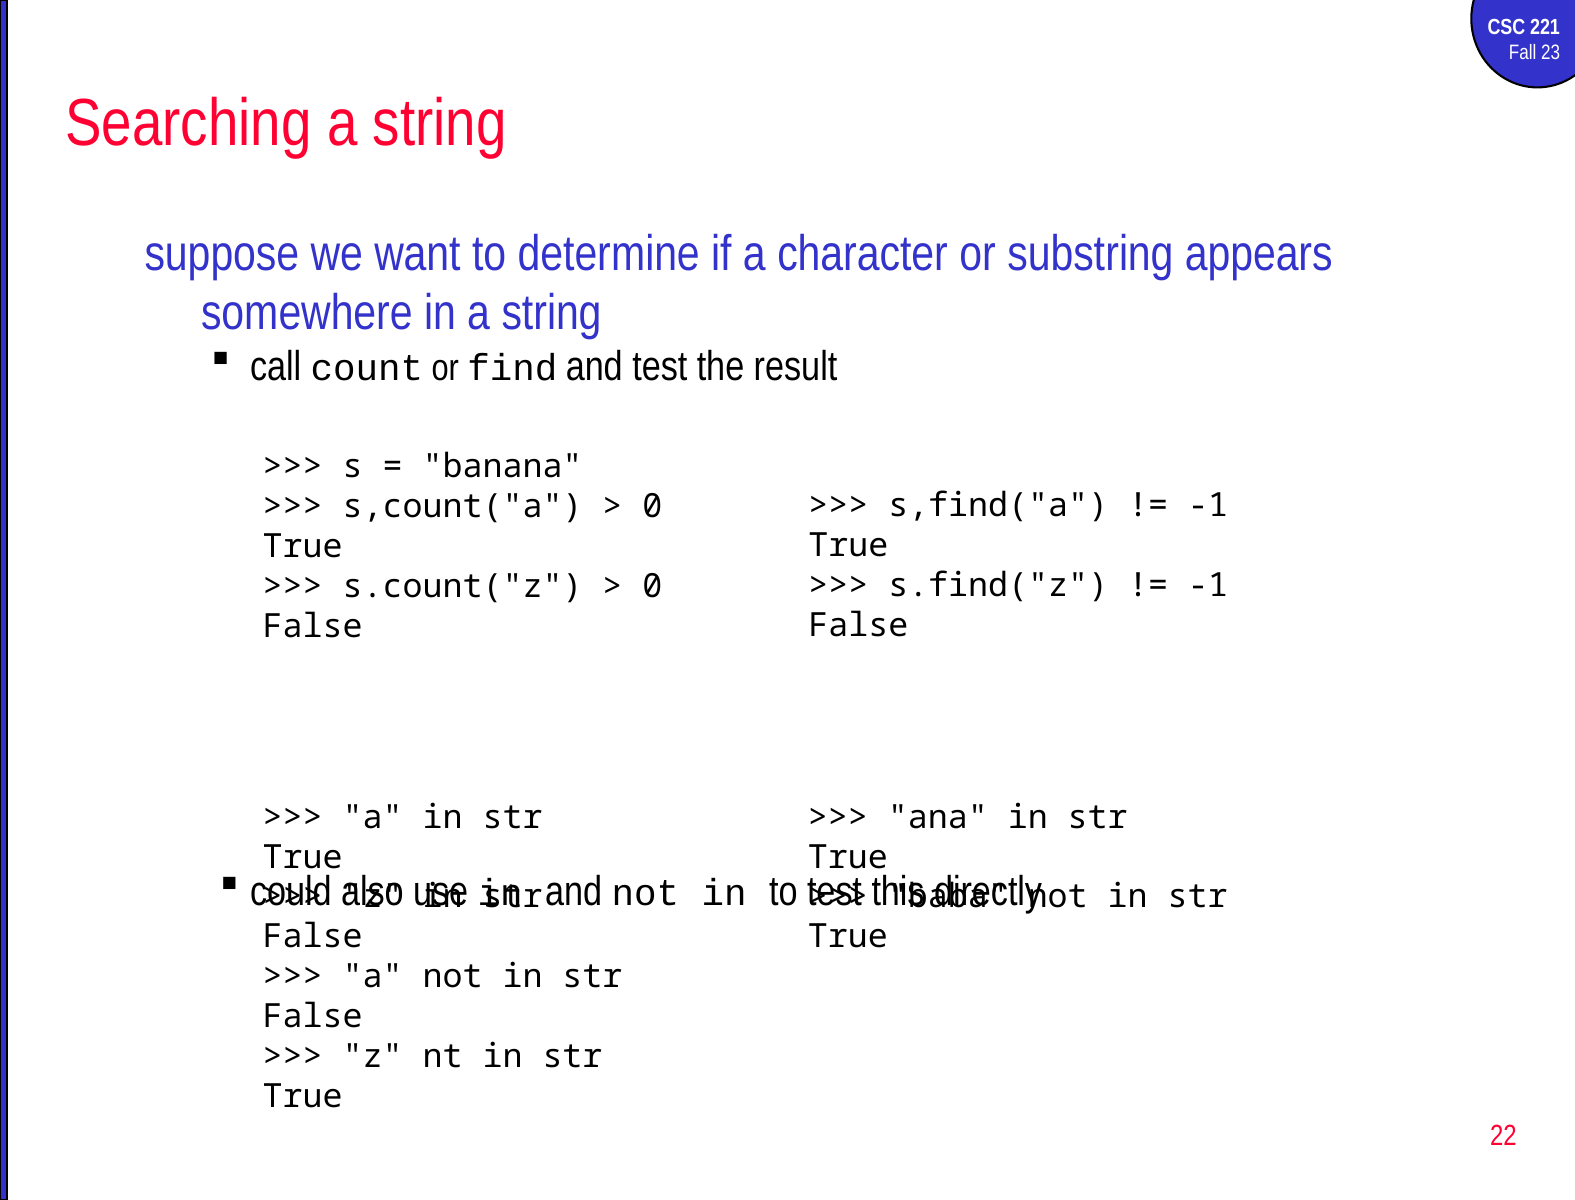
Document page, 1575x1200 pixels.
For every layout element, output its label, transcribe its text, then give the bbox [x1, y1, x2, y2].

slide_number 22 [1203, 1092, 1532, 1174]
title Searching a string [50, 62, 1538, 175]
text_box >>> "a" in str True >>> "z" in str False >>> "a" not in str False >>> "z" nt in str True [247, 787, 700, 1122]
text_box >>> s = "banana" >>> s,count("a") > 0 True >>> s.count("z") > 0 False [247, 437, 700, 652]
list suppose we want to determine if a character or substring appears somewhere in a string call count or find and test the result could also use in and not in to test this directly [129, 212, 1558, 1100]
text_box >>> "ana" in str True >>> "baba" not in str True [793, 787, 1246, 962]
text_box >>> s,find("a") != -1 True >>> s.find("z") != -1 False [793, 435, 1288, 651]
